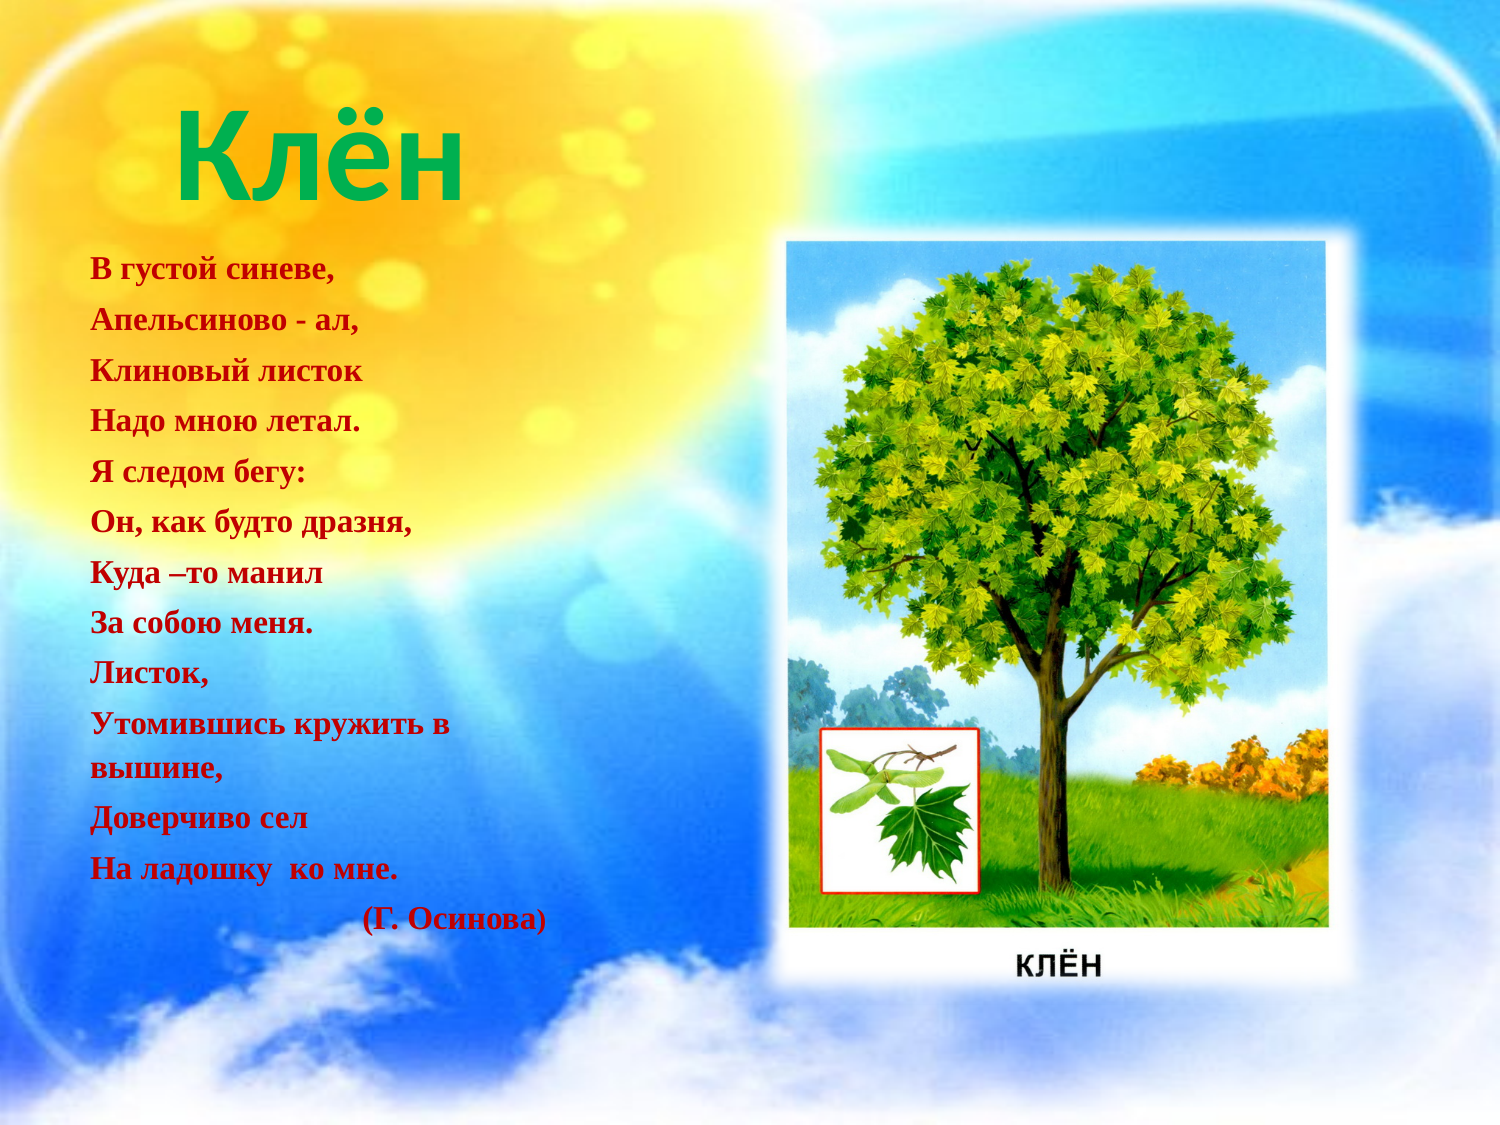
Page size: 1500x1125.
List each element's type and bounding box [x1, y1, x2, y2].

list [749, 207, 1376, 1006]
picture [0, 0, 1500, 1125]
